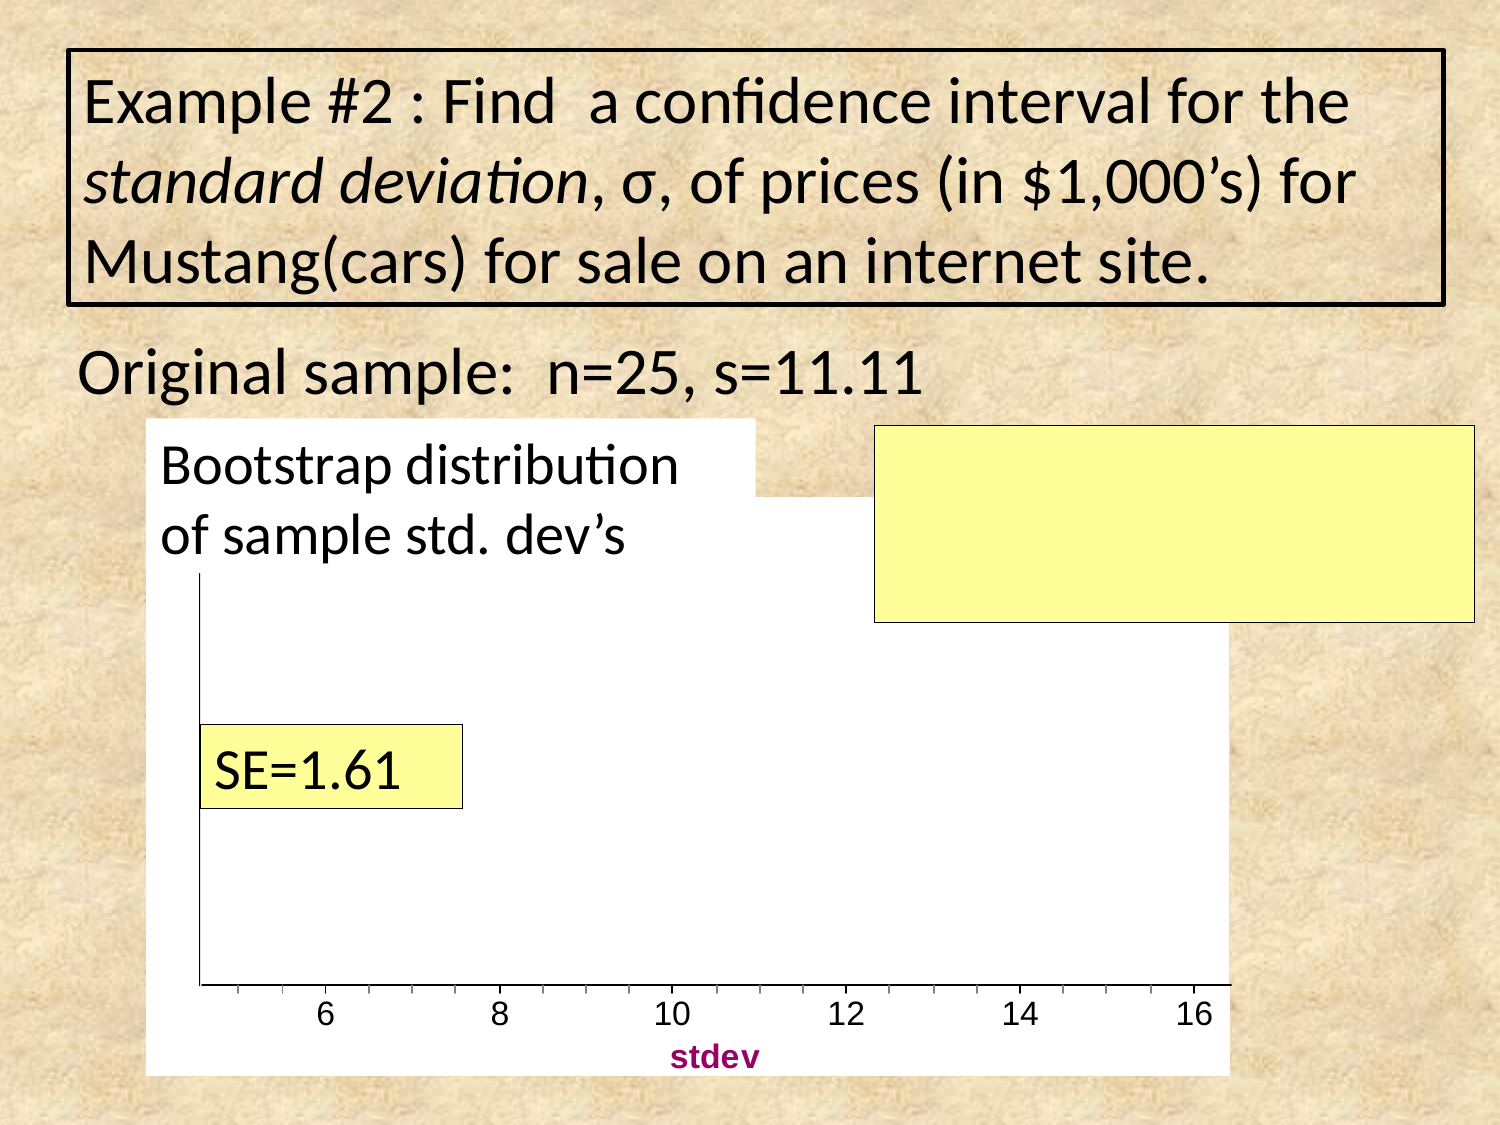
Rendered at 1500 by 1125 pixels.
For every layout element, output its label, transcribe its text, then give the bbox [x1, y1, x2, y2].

text_box Bootstrap distribution of sample std. dev’s [145, 418, 756, 496]
text_box Original sample: n=25, s=11.11 [62, 320, 1138, 415]
picture [0, 0, 1500, 1125]
text_box Example #2 : Find a confidence interval for the standard deviation, σ, of prices (in $1,000’s) for Mustang(cars) for sale on an internet site. [68, 49, 1444, 305]
